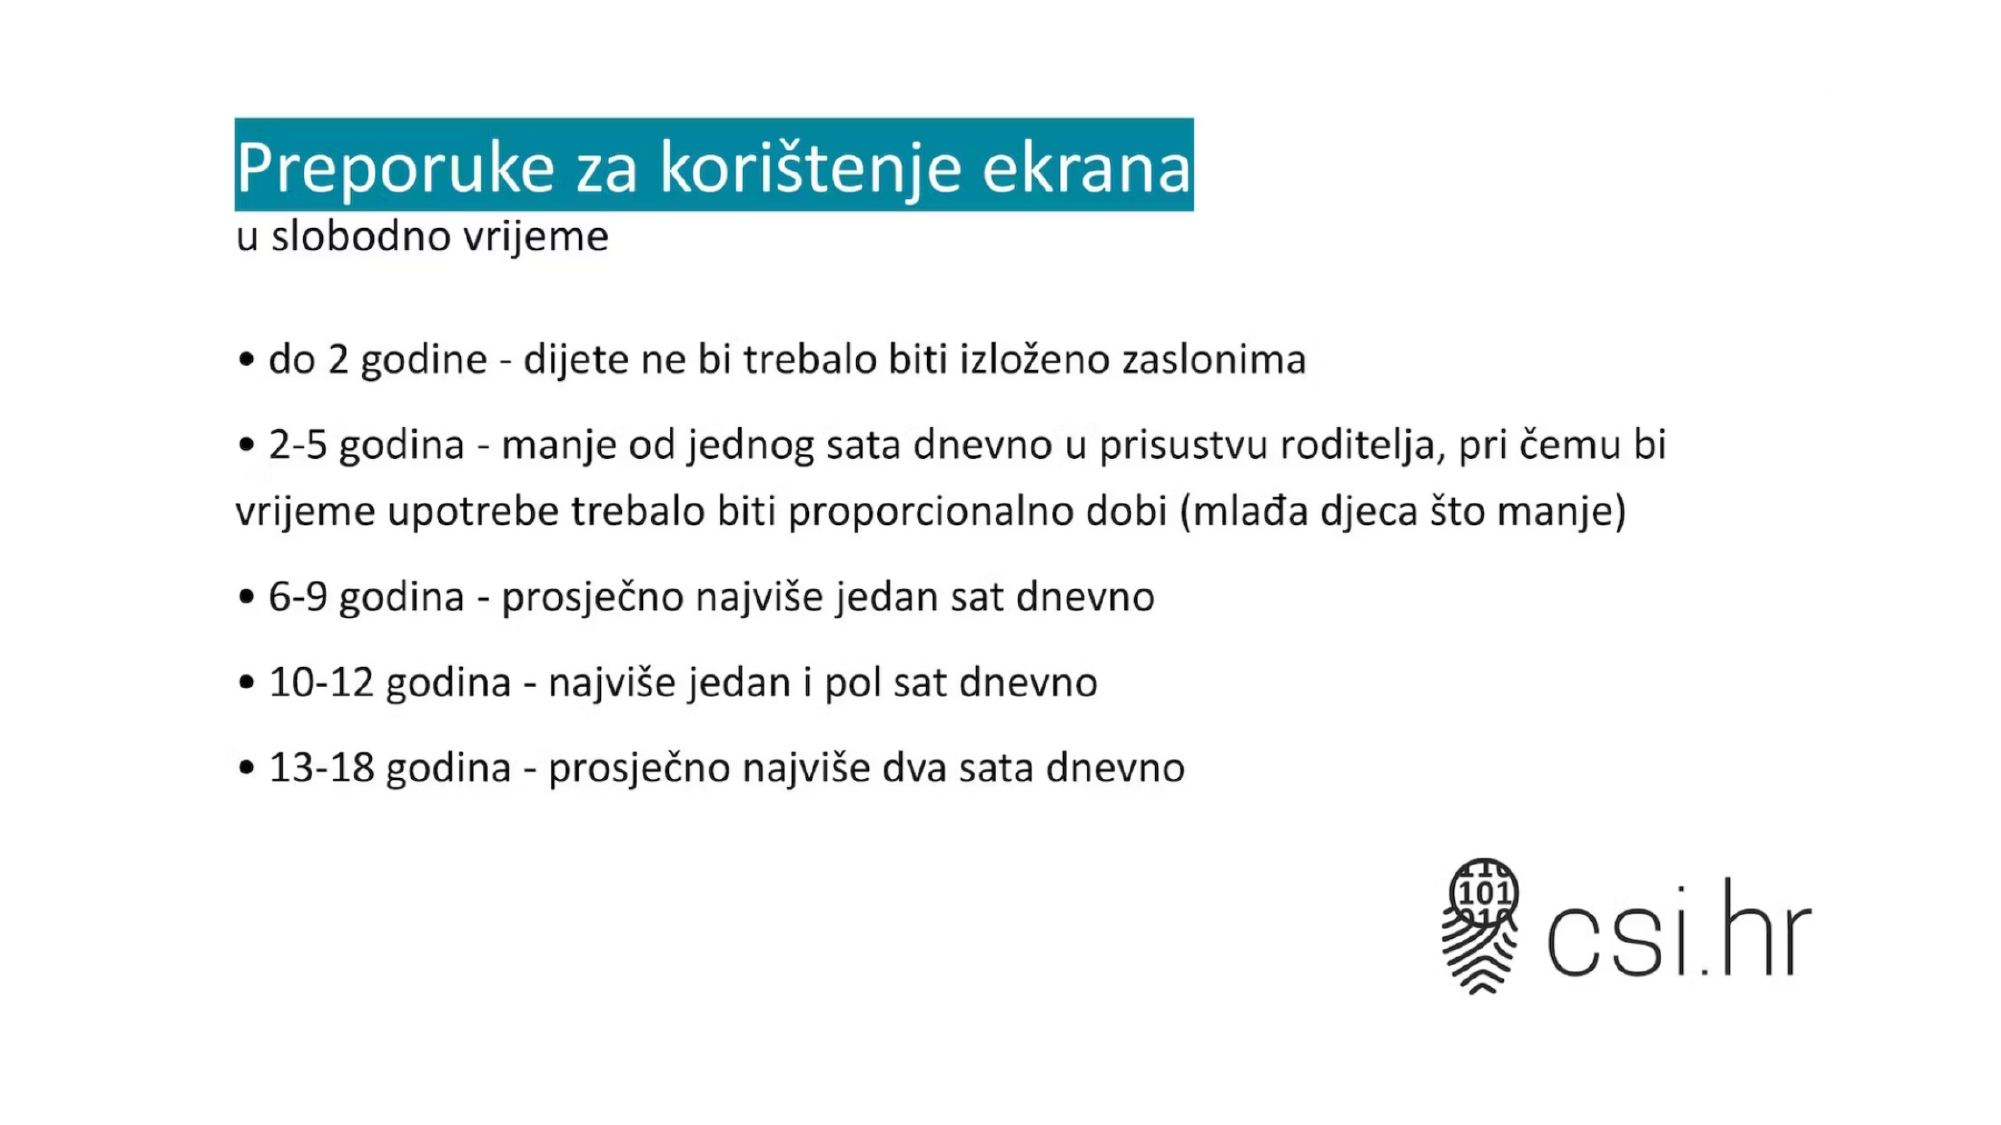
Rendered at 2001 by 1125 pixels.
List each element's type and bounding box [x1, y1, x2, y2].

picture [127, 57, 1873, 1050]
